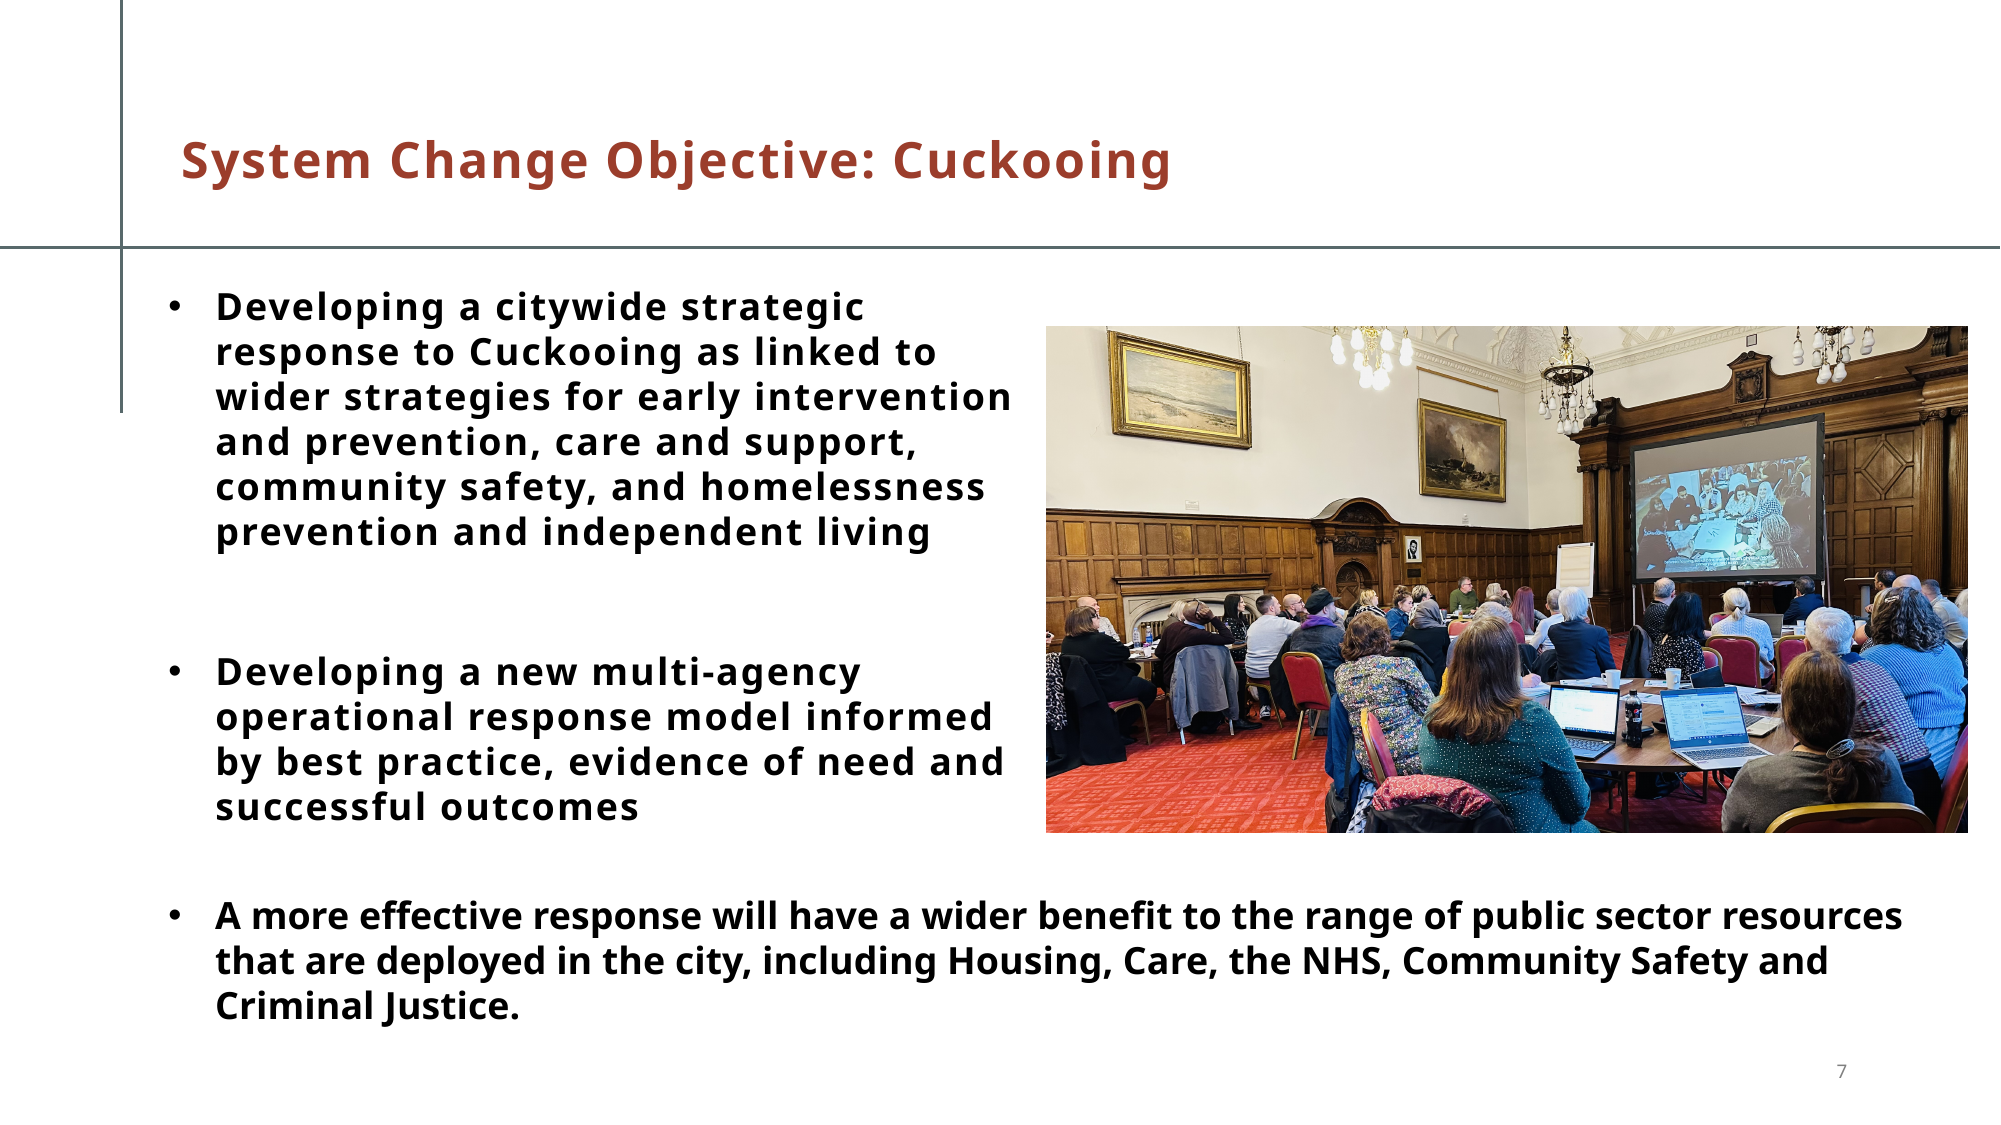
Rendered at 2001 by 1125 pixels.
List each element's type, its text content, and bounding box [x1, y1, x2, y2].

picture [1046, 326, 1968, 833]
slide_number 7 [1724, 1042, 1863, 1103]
list Developing a citywide strategic response to Cuckooing as linked to wider strategies for early intervention and prevention, care and support, community safety, and homelessness prevention and independent living Developing a new multi-agency operational response model informed by best practice, evidence of need and successful outcomes [153, 275, 1031, 884]
text_box A more effective response will have a wider benefit to the range of public sector resources that are deployed in the city, including Housing, Care, the NHS, Community Safety and Criminal Justice. [153, 884, 1940, 1035]
title System Change Objective: Cuckooing [166, 124, 1218, 201]
